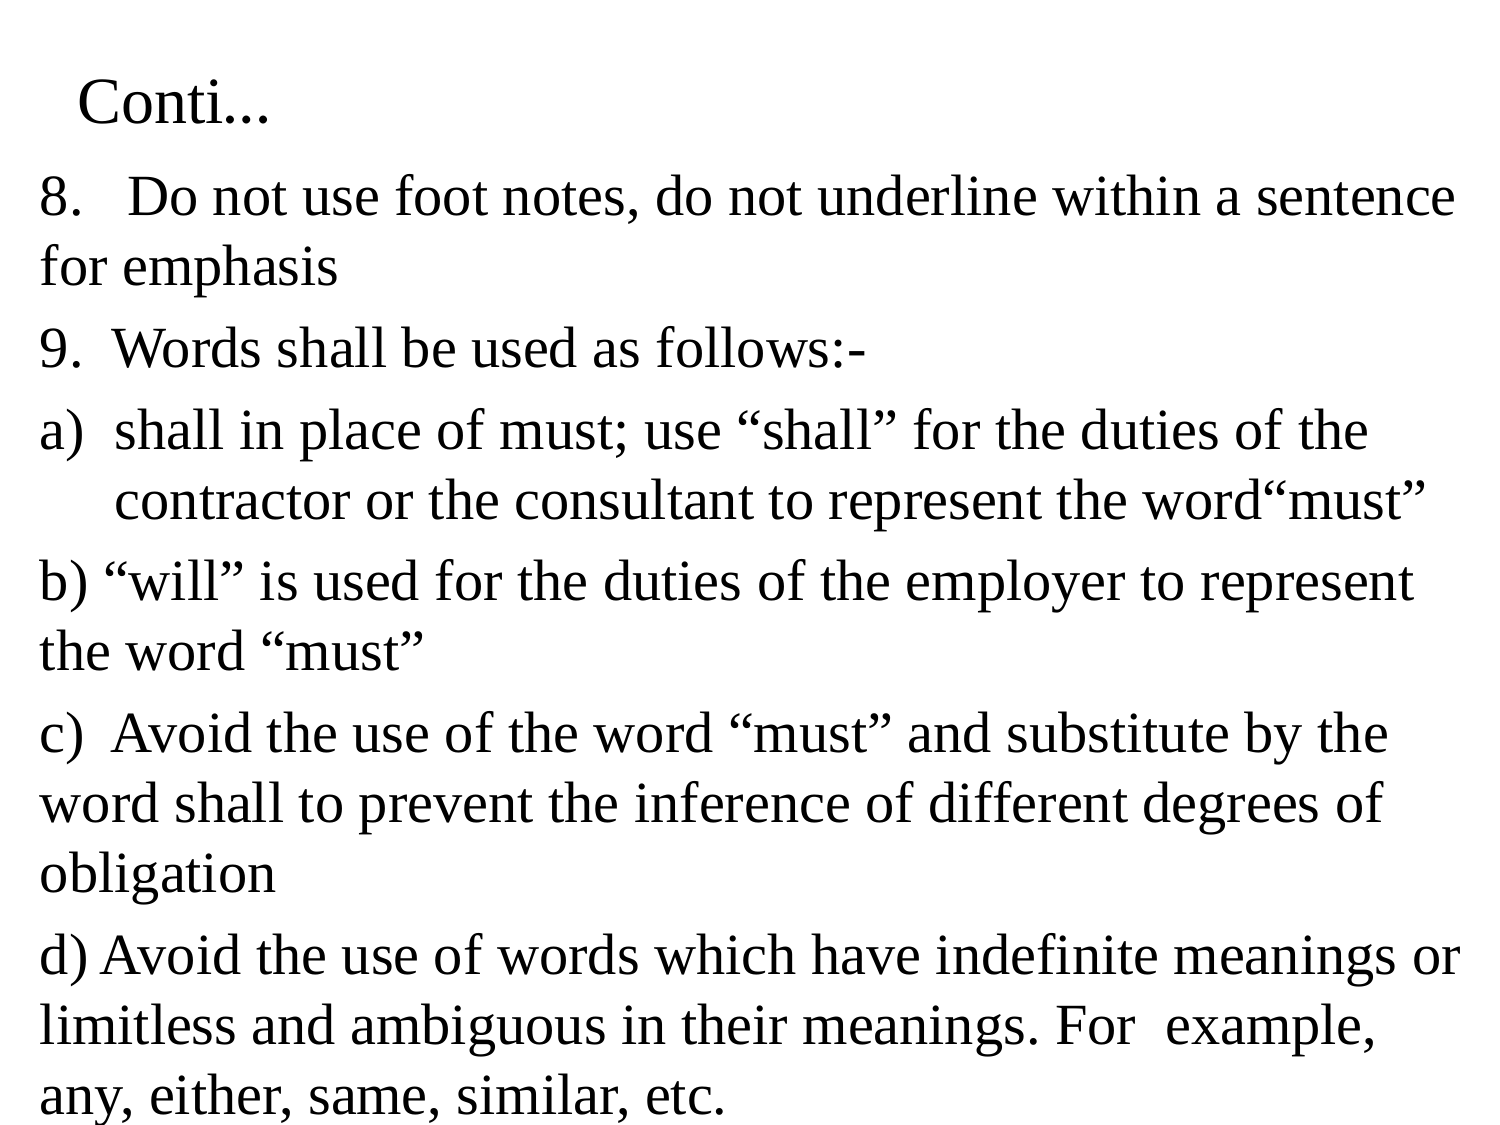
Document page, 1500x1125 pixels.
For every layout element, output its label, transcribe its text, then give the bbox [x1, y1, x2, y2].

list 8. Do not use foot notes, do not underline within a sentence for emphasis 9. Words shall be used as follows:- shall in place of must; use “shall” for the duties of the contractor or the consultant to represent the word“must” b) “will” is used for the duties of the employer to represent the word “must” c) Avoid the use of the word “must” and substitute by the word shall to prevent the inference of different degrees of obligation d) Avoid the use of words which have indefinite meanings or limitless and ambiguous in their meanings. For example, any, either, same, similar, etc. [24, 149, 1500, 1125]
title Conti… [62, 50, 1413, 146]
